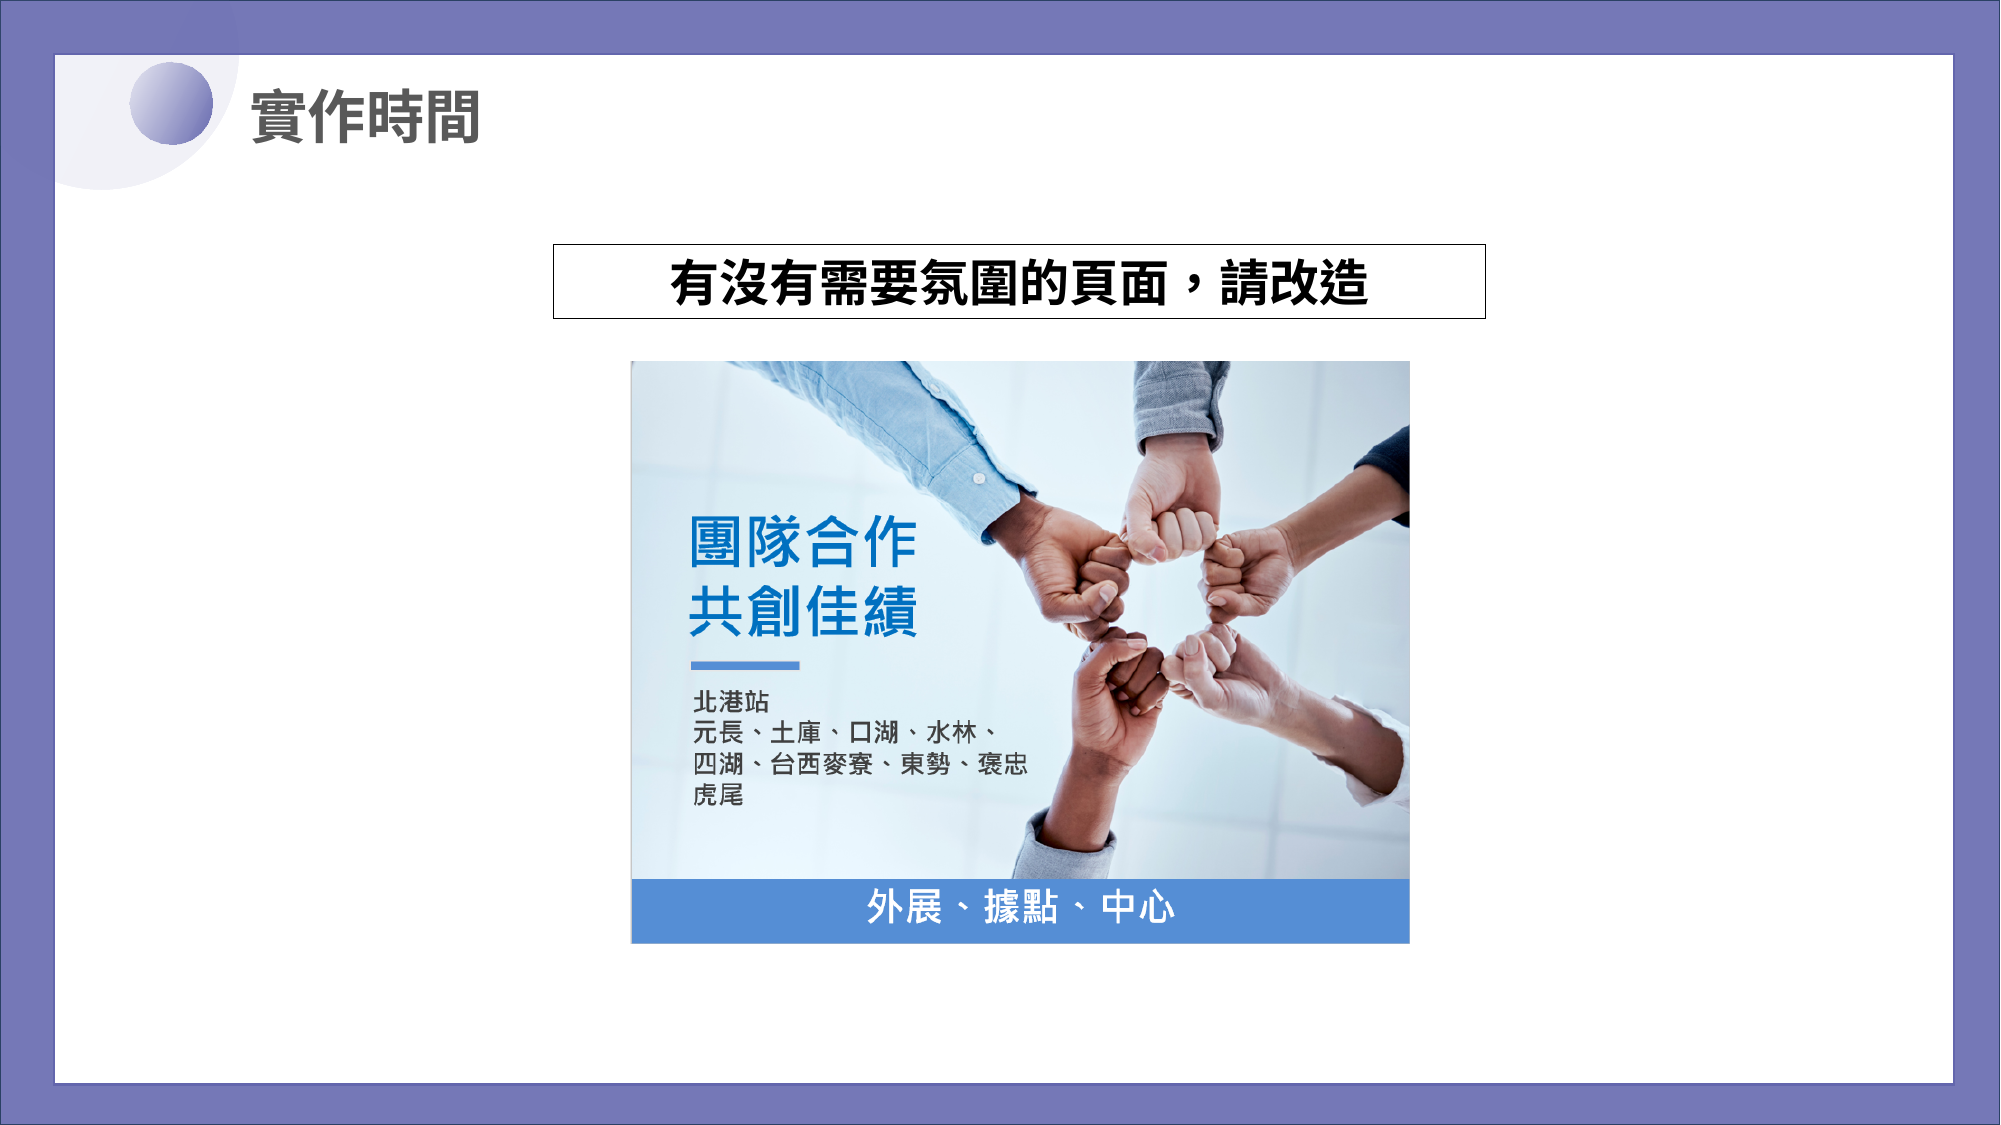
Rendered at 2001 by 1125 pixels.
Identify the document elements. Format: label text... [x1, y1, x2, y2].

text_box [0, 0, 240, 191]
text_box [53, 53, 1955, 1086]
text_box [128, 60, 214, 146]
picture [630, 361, 1410, 944]
text_box 實作時間 [234, 72, 989, 158]
text_box [0, 0, 2000, 1125]
text_box 有沒有需要氛圍的頁面，請改造 [553, 244, 1486, 319]
